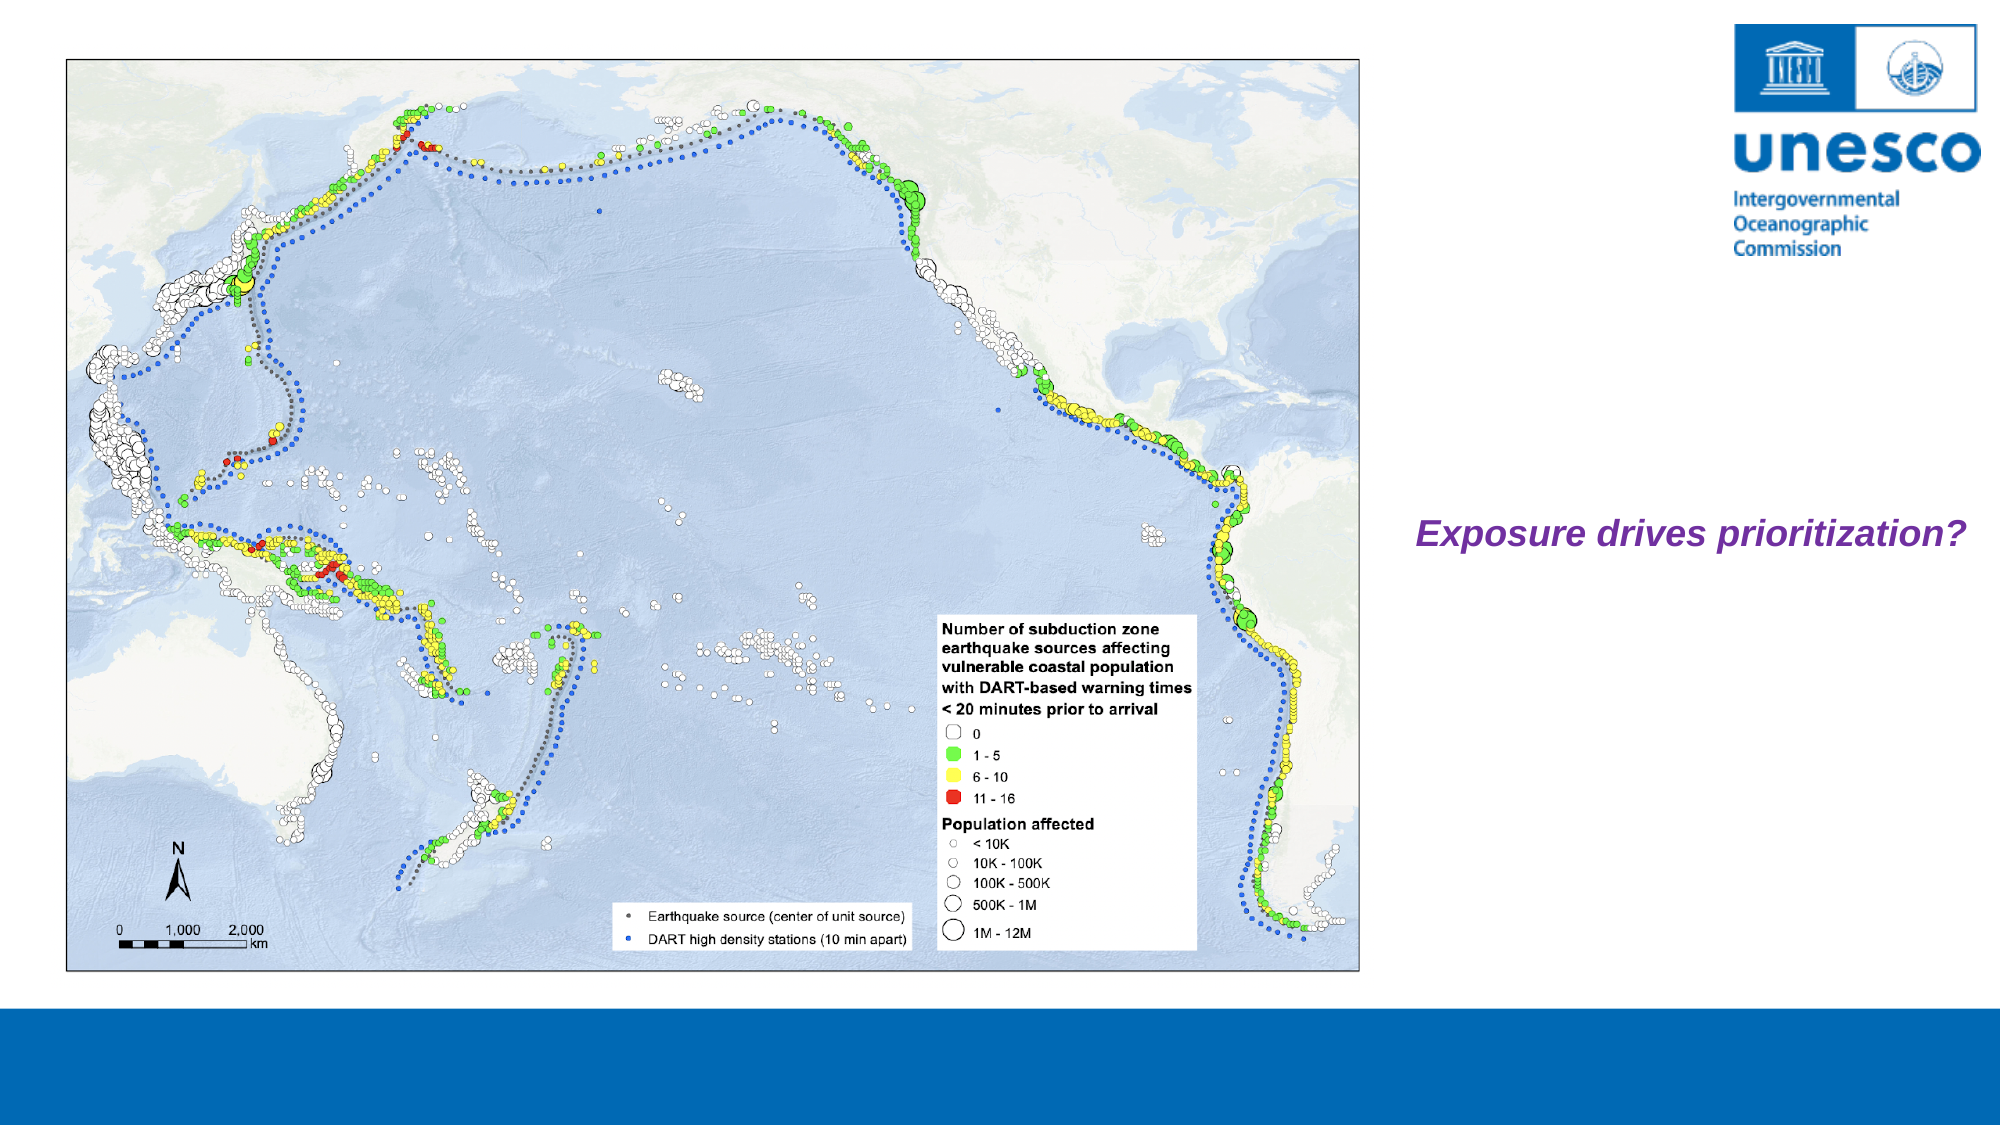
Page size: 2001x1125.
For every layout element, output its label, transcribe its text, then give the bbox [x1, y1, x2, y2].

picture [49, 44, 1374, 989]
text_box Exposure drives prioritization? [1400, 501, 1994, 562]
picture [1734, 24, 1981, 256]
